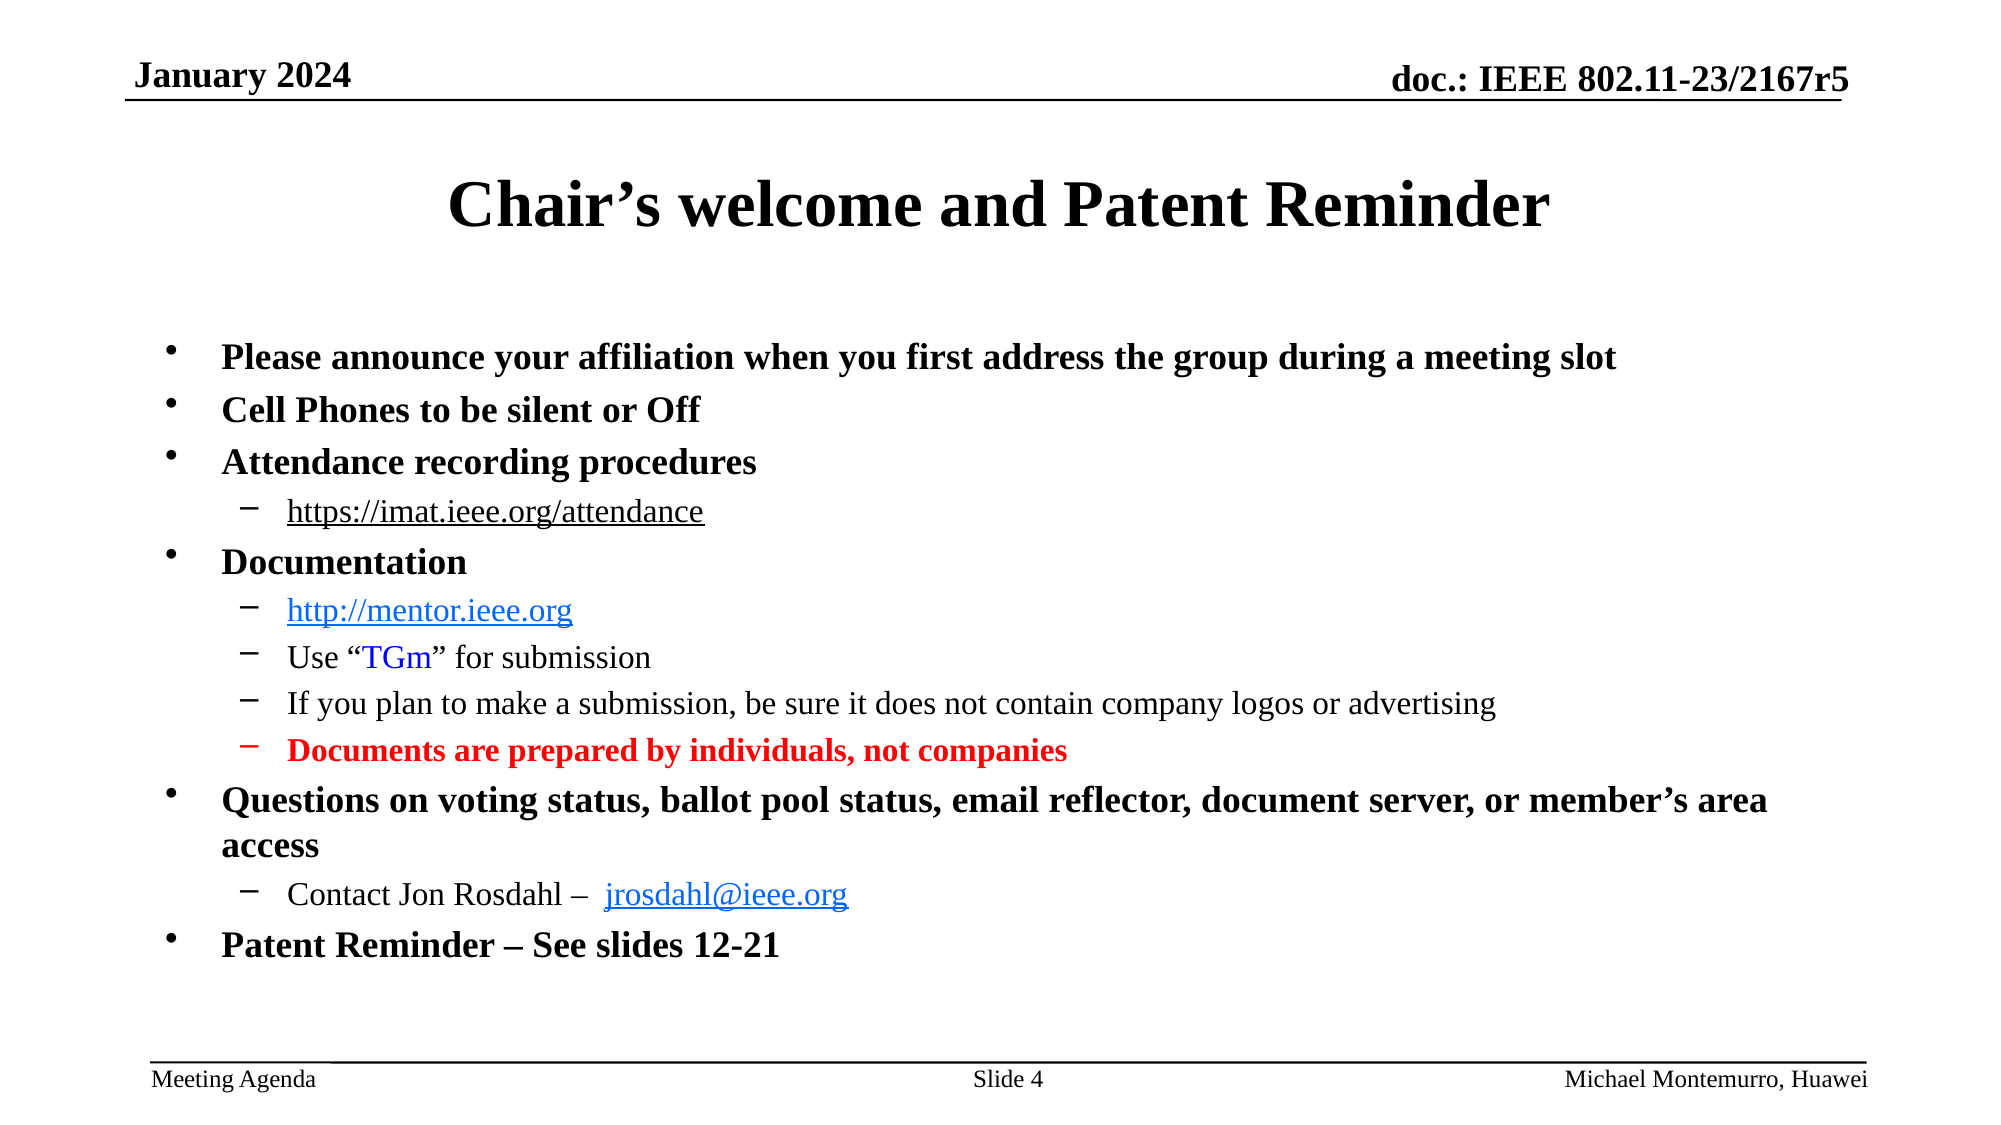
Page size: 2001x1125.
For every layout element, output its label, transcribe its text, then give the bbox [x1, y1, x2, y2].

title Chair’s welcome and Patent Reminder [150, 112, 1850, 288]
slide_number Slide 4 [964, 1061, 1053, 1093]
footer Michael Montemurro, Huawei [1266, 1061, 1869, 1093]
list Please announce your affiliation when you first address the group during a meeting slot Cell Phones to be silent or Off Attendance recording procedures https://imat.ieee.org/attendance Documentation http://mentor.ieee.org Use “TGm” for submission If you plan to make a submission, be sure it does not contain company logos or advertising Documents are prepared by individuals, not companies Questions on voting status, ballot pool status, email reflector, document server, or member’s area access Contact Jon Rosdahl – jrosdahl@ieee.org Patent Reminder – See slides 12-21 [150, 324, 1850, 1000]
